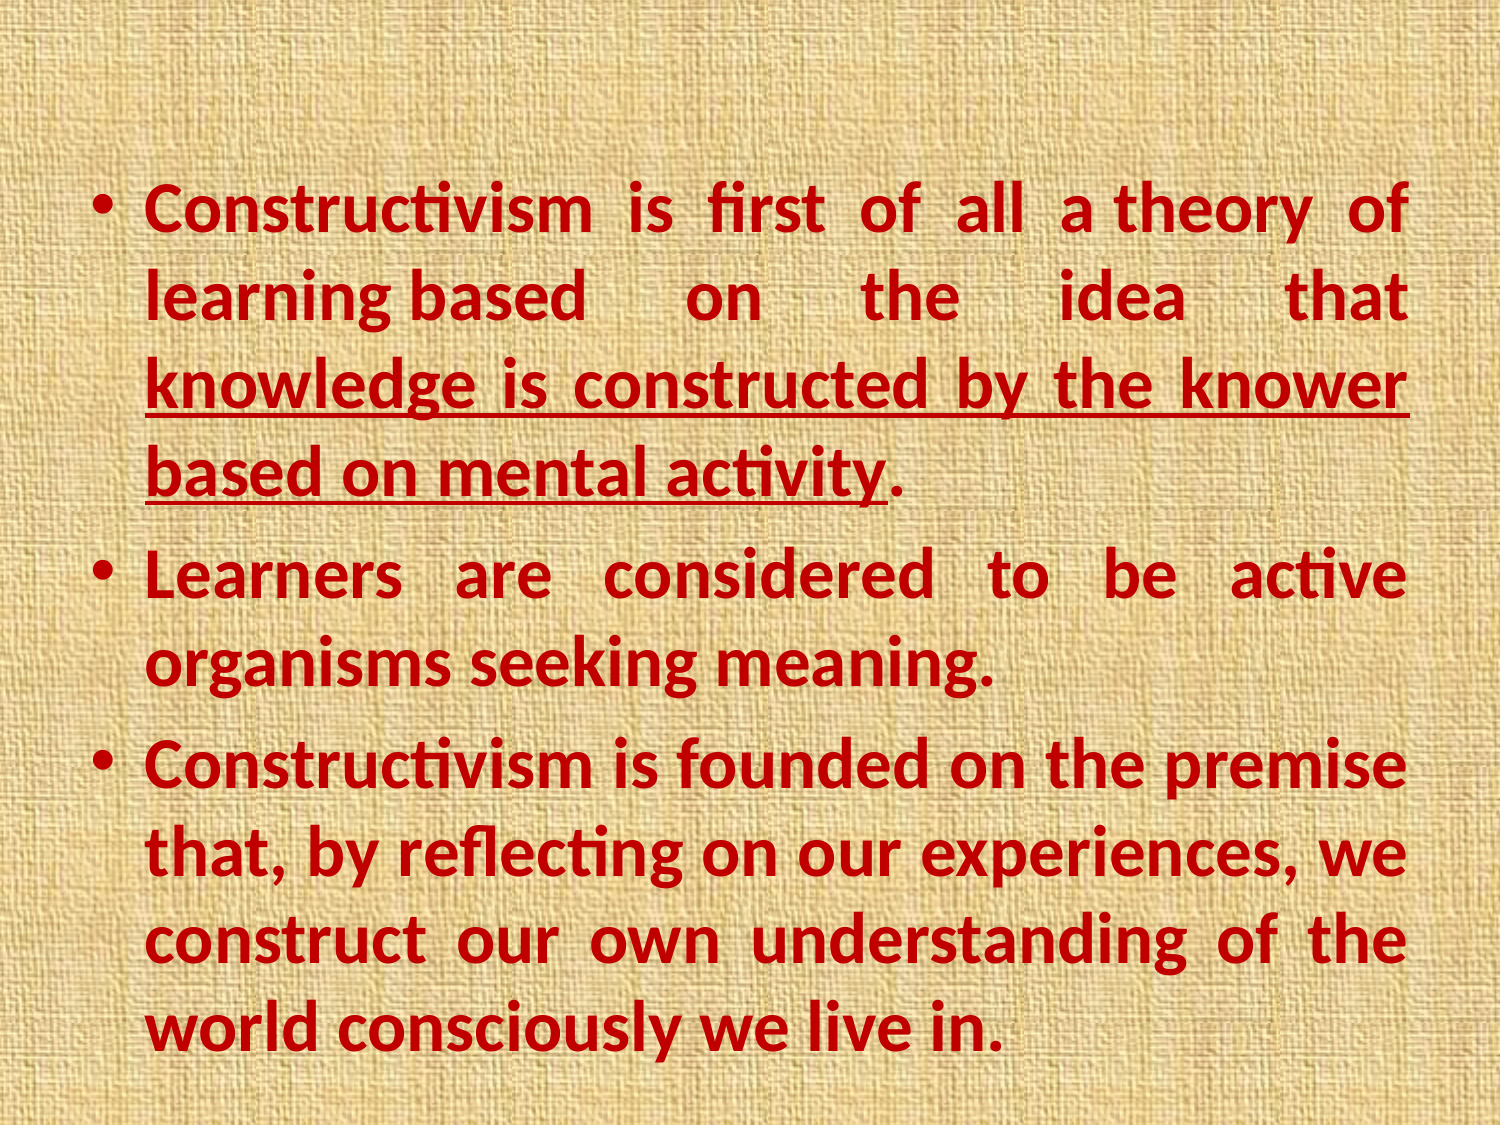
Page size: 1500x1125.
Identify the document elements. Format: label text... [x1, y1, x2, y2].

picture [0, 0, 1500, 1125]
list Constructivism is first of all a theory of learning based on the idea that knowledge is constructed by the knower based on mental activity. Learners are considered to be active organisms seeking meaning. Constructivism is founded on the premise that, by reflecting on our experiences, we construct our own understanding of the world consciously we live in. [75, 50, 1425, 1088]
